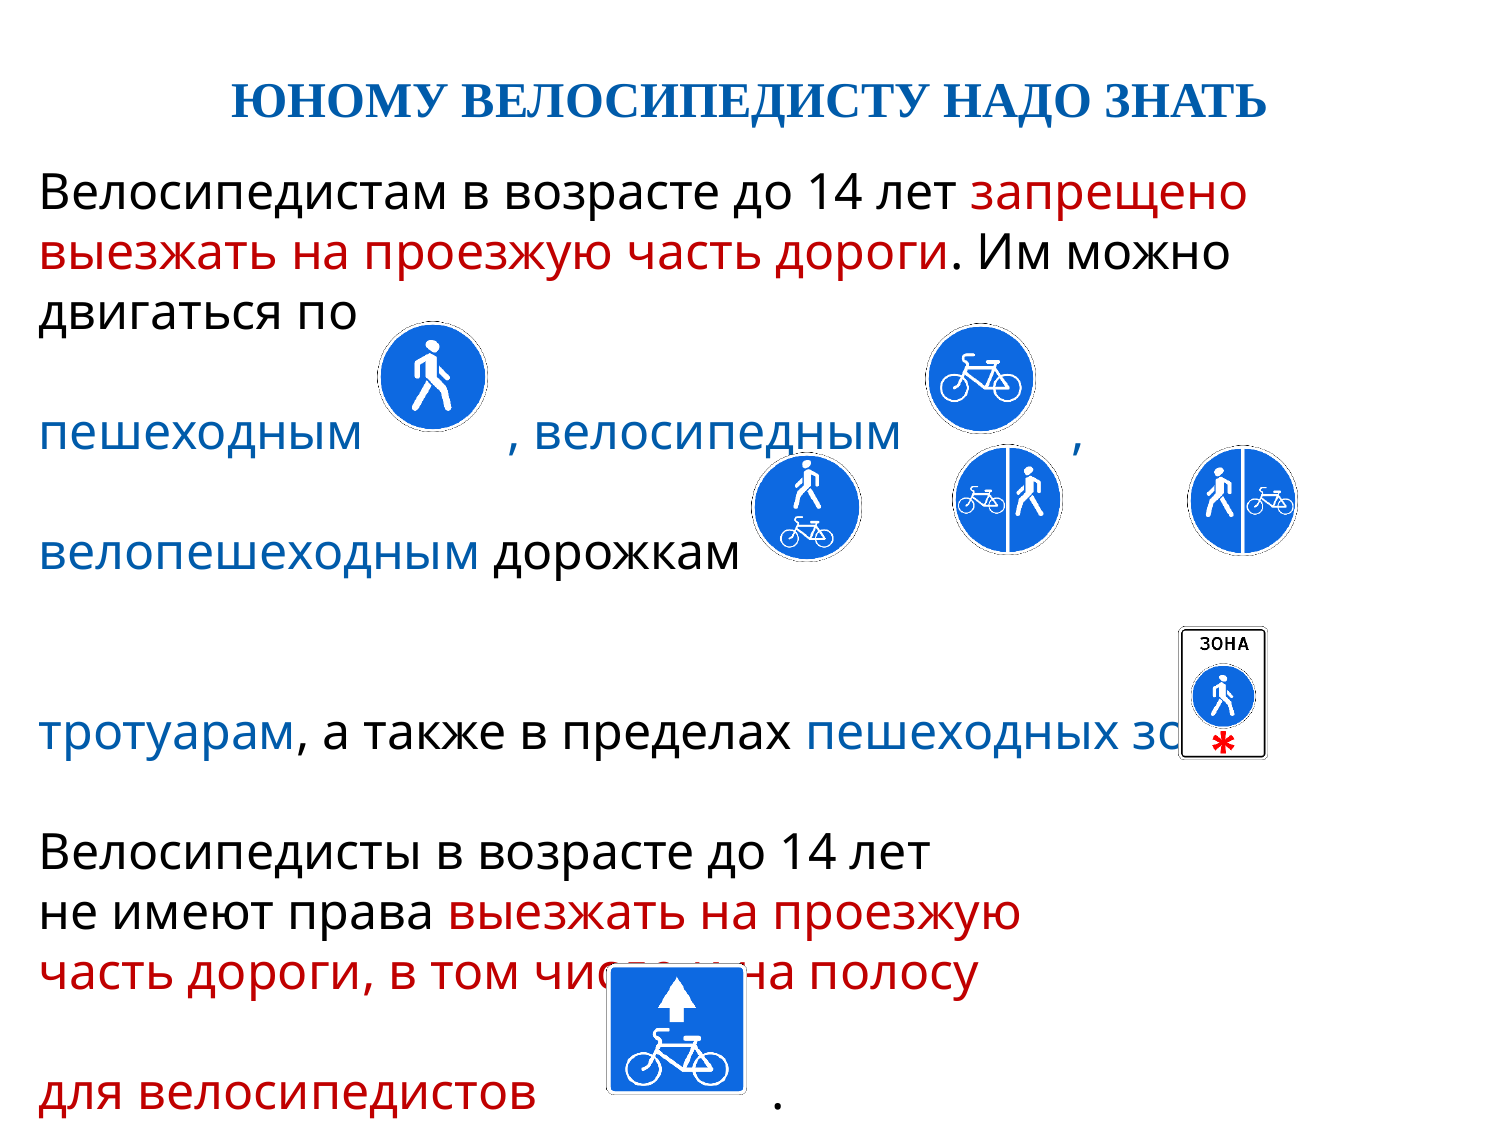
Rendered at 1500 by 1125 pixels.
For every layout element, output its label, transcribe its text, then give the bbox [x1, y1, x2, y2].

picture [376, 321, 488, 432]
picture [1186, 445, 1298, 557]
picture [750, 451, 862, 563]
picture [1178, 626, 1268, 760]
picture [924, 323, 1036, 434]
picture [952, 444, 1063, 555]
picture [606, 963, 747, 1095]
text_box Велосипедистам в возрасте до 14 лет запрещено выезжать на проезжую часть дороги. Им можно двигаться по пешеходным , велосипедным , велопешеходным дорожкам тротуарам, а также в пределах пешеходных зон Велосипедисты в возрасте до 14 лет не имеют права выезжать на проезжую часть дороги, в том числе и на полосу для велосипедистов . [24, 151, 1478, 1125]
text_box ЮНОМУ ВЕЛОСИПЕДИСТУ НАДО ЗНАТЬ [24, 0, 1476, 151]
